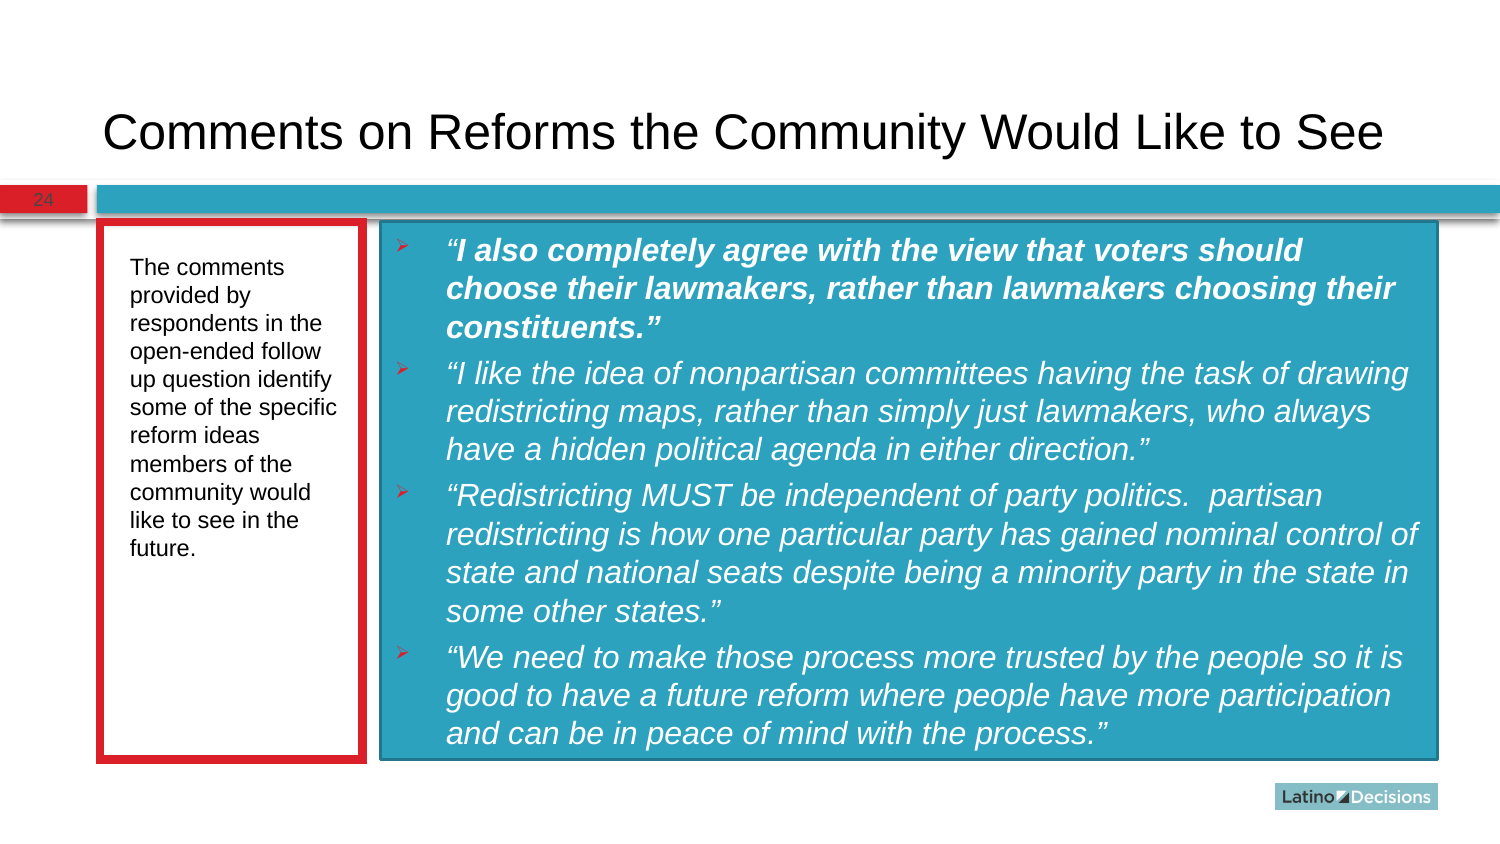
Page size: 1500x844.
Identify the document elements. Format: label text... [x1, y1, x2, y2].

list “I also completely agree with the view that voters should choose their lawmakers, rather than lawmakers choosing their constituents.” “I like the idea of nonpartisan committees having the task of drawing redistricting maps, rather than simply just lawmakers, who always have a hidden political agenda in either direction.” “Redistricting MUST be independent of party politics. partisan redistricting is how one particular party has gained nominal control of state and national seats despite being a minority party in the state in some other states.” “We need to make those process more trusted by the people so it is good to have a future reform where people have more participation and can be in peace of mind with the process.” [379, 220, 1439, 761]
slide_number 24 [0, 184, 88, 215]
picture [1275, 783, 1438, 810]
title Comments on Reforms the Community Would Like to See [87, 1, 1425, 167]
list The comments provided by respondents in the open-ended follow up question identify some of the specific reform ideas members of the community would like to see in the future. [96, 218, 367, 764]
